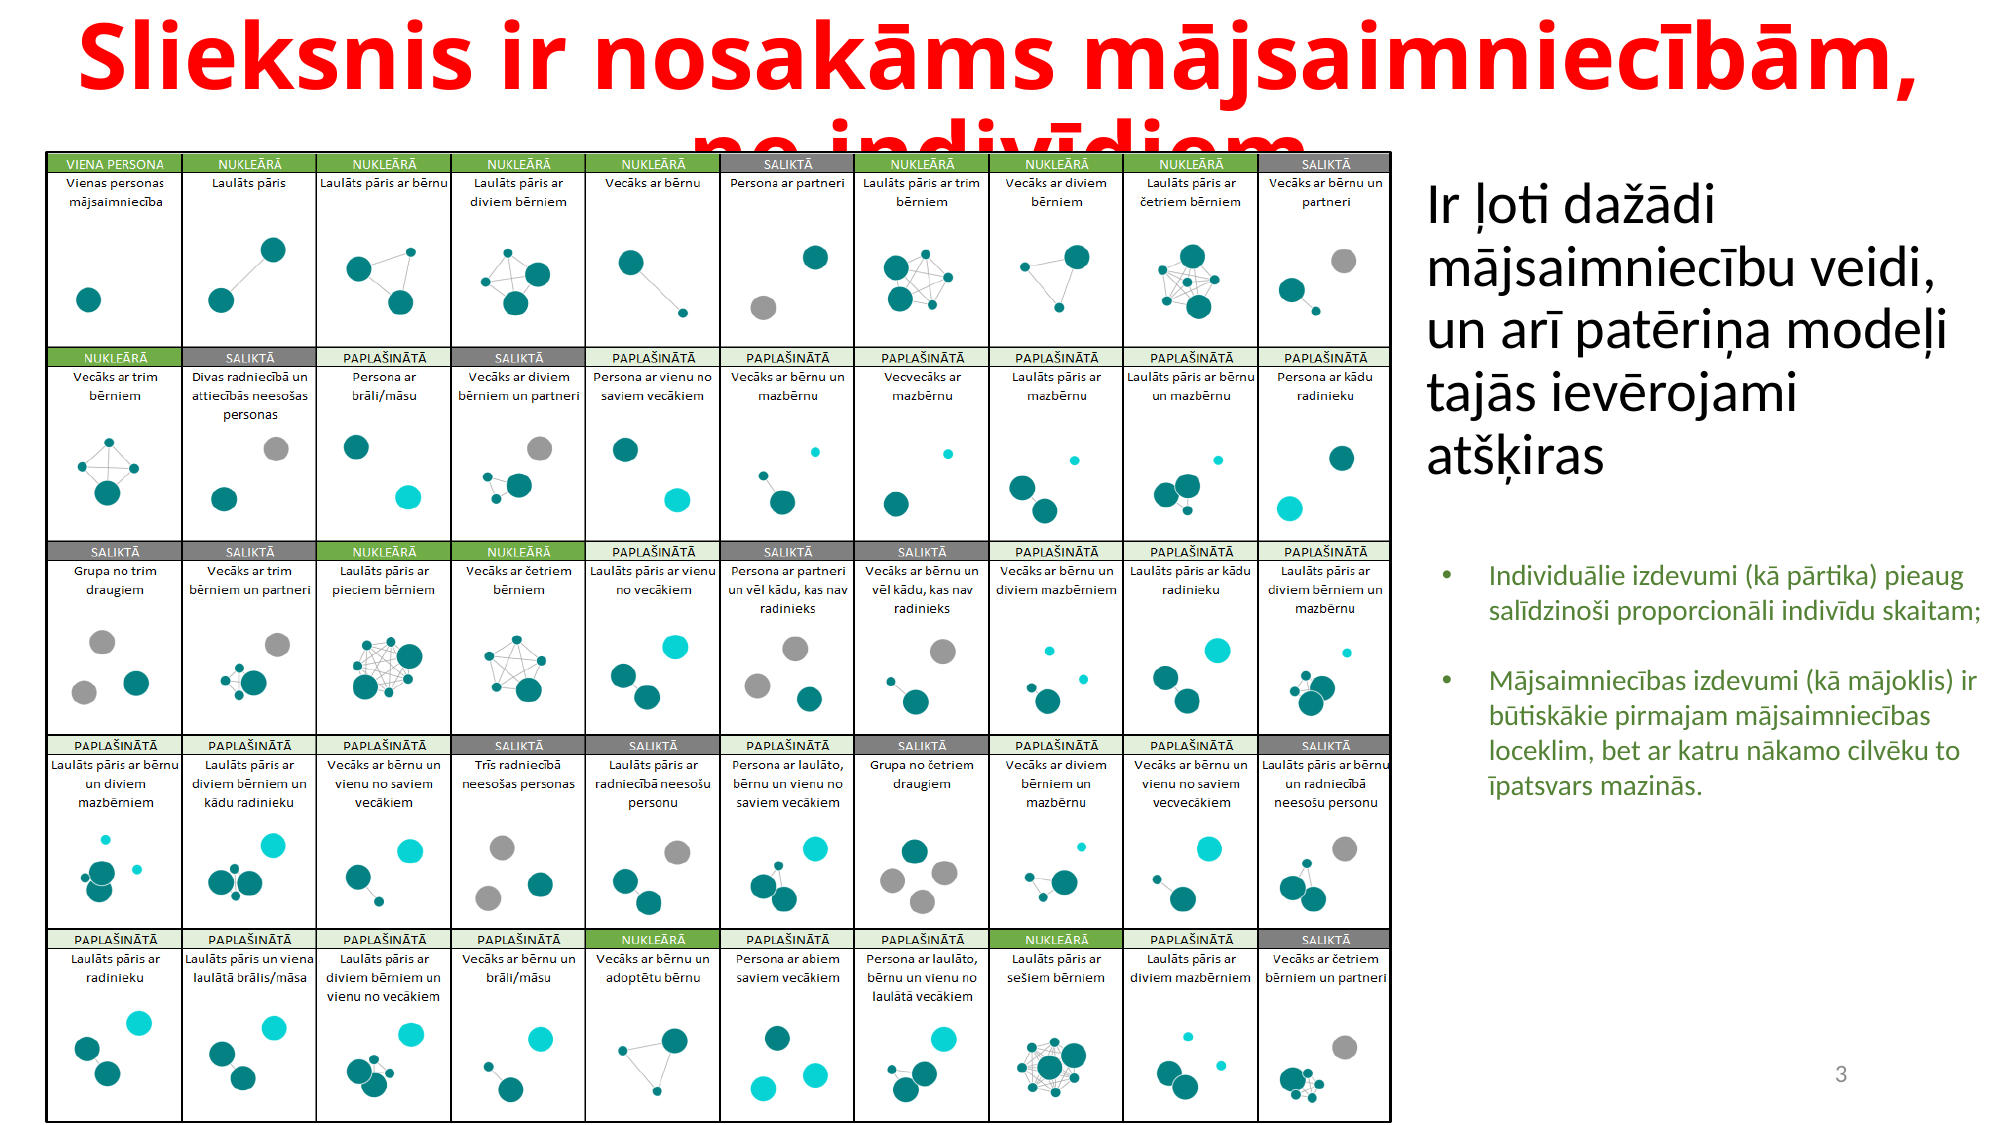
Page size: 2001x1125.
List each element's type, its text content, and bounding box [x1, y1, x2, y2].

picture [47, 153, 1390, 1121]
text_box Individuālie izdevumi (kā pārtika) pieaug salīdzinoši proporcionāli indivīdu skaitam; Mājsaimniecības izdevumi (kā mājoklis) ir būtiskākie pirmajam mājsaimniecības loceklim, bet ar katru nākamo cilvēku to īpatsvars mazinās. [1427, 549, 2000, 809]
title Slieksnis ir nosakāms mājsaimniecībām, ne indivīdiem [0, 0, 2000, 218]
slide_number 3 [1412, 1042, 1863, 1103]
list Ir ļoti dažādi mājsaimniecību veidi, un arī patēriņa modeļi tajās ievērojami atšķiras [1410, 165, 1979, 502]
